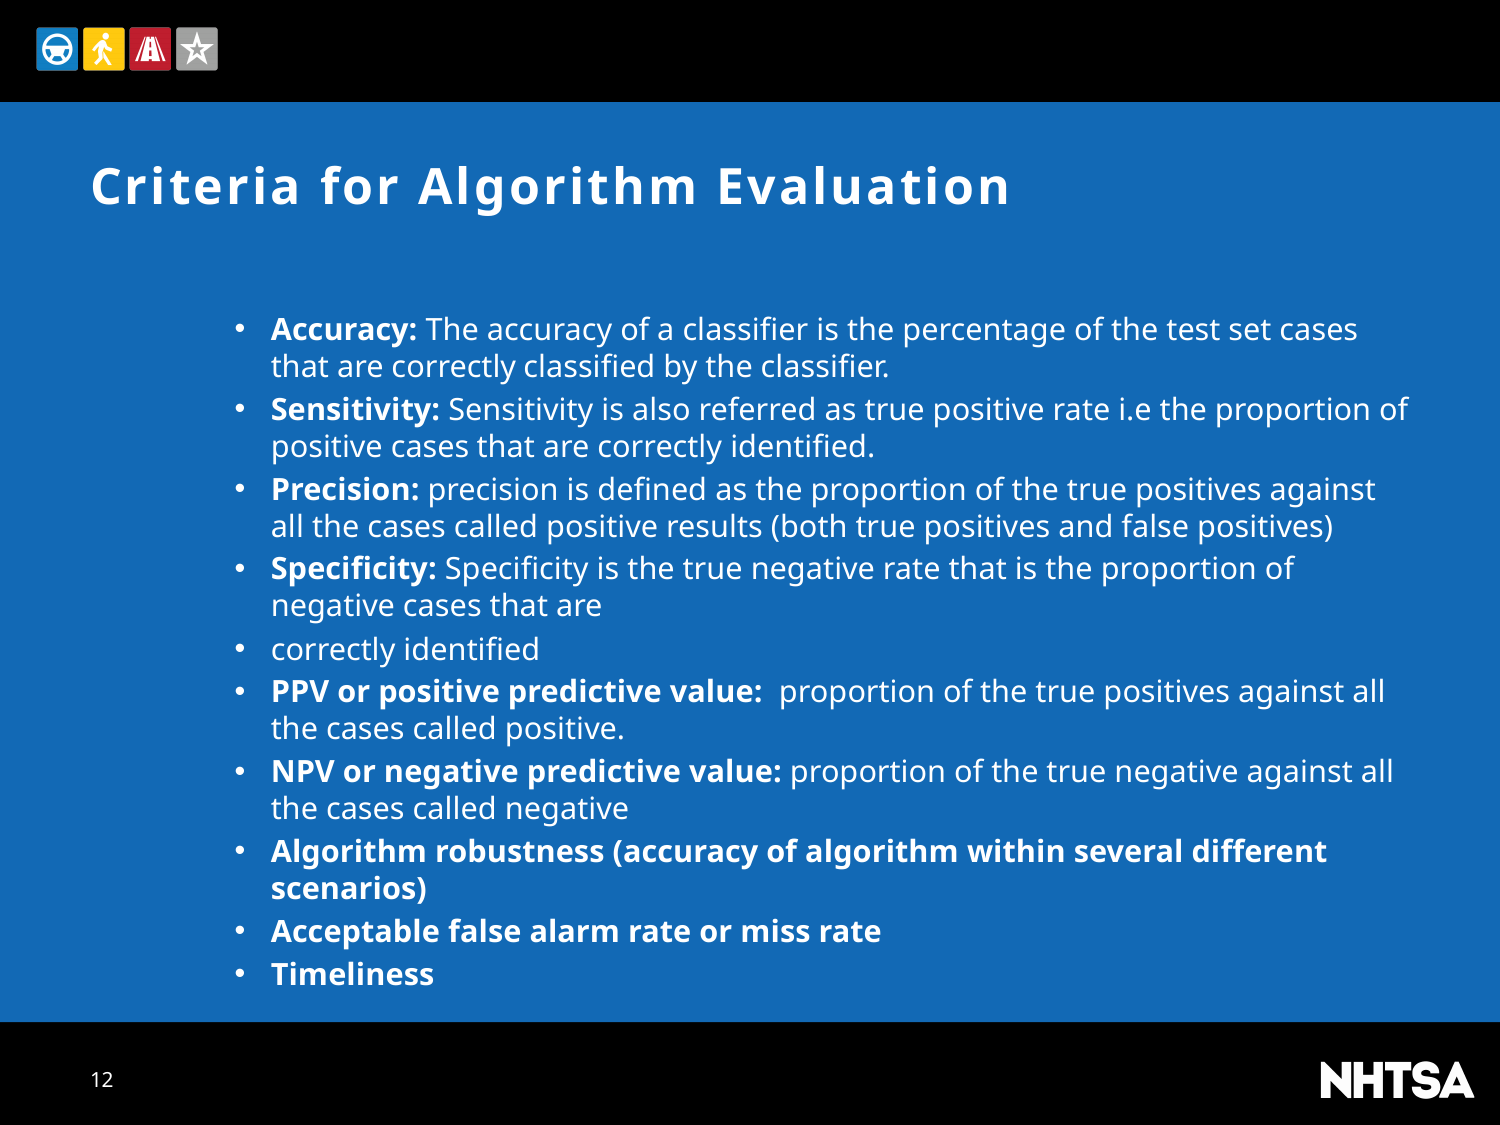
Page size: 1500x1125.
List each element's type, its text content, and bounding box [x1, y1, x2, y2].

picture [1320, 1059, 1475, 1100]
picture [34, 24, 219, 73]
slide_number 12 [75, 1050, 425, 1111]
title Criteria for Algorithm Evaluation [75, 147, 1425, 294]
list Accuracy: The accuracy of a classifier is the percentage of the test set cases that are correctly classified by the classifier. Sensitivity: Sensitivity is also referred as true positive rate i.e the proportion of positive cases that are correctly identified. Precision: precision is defined as the proportion of the true positives against all the cases called positive results (both true positives and false positives) Specificity: Specificity is the true negative rate that is the proportion of negative cases that are correctly identified PPV or positive predictive value: proportion of the true positives against all the cases called positive. NPV or negative predictive value: proportion of the true negative against all the cases called negative Algorithm robustness (accuracy of algorithm within several different scenarios) Acceptable false alarm rate or miss rate Timeliness [75, 302, 1425, 1005]
